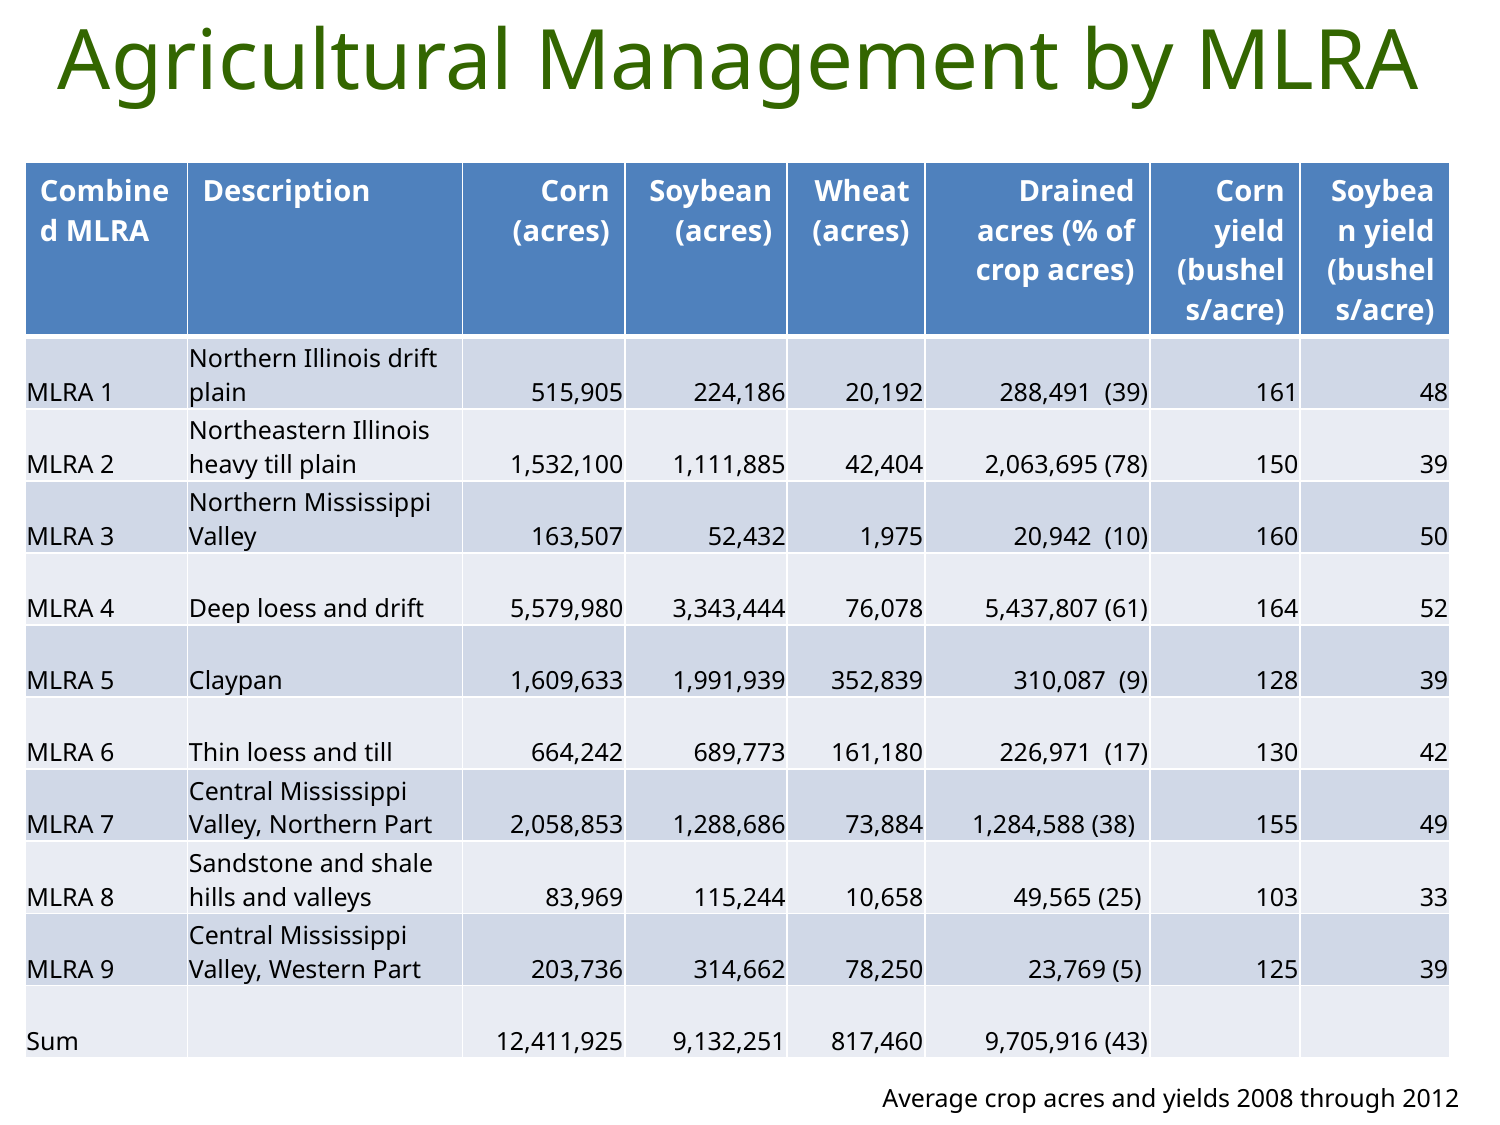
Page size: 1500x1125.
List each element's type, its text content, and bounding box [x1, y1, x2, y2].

table_cell 9,132,251 [626, 986, 786, 1057]
table_cell 78,250 [788, 914, 924, 985]
table_cell MLRA 6 [26, 698, 187, 768]
title Agricultural Management by MLRA [0, 0, 1500, 113]
table_header Combined MLRA [26, 163, 187, 334]
table_cell 48 [1301, 339, 1449, 408]
table_cell MLRA 9 [26, 914, 187, 985]
table_cell 1,991,939 [626, 626, 786, 696]
table_cell Central Mississippi Valley, Northern Part [188, 770, 462, 840]
table_cell 226,971 (17) [926, 698, 1149, 768]
table_cell 689,773 [626, 698, 786, 768]
table_cell 49,565 (25) [926, 842, 1149, 913]
table_header Corn yield (bushels/acre) [1151, 163, 1299, 334]
table_header Soybean yield (bushels/acre) [1301, 163, 1449, 334]
table_cell Northeastern Illinois heavy till plain [188, 410, 462, 480]
table_header Corn (acres) [463, 163, 624, 334]
table_header Wheat (acres) [788, 163, 924, 334]
table_cell 224,186 [626, 339, 786, 408]
table_cell 163,507 [463, 482, 624, 552]
table_cell 5,437,807 (61) [926, 554, 1149, 624]
table_cell Deep loess and drift [188, 554, 462, 624]
table_cell 2,058,853 [463, 770, 624, 840]
table_cell 1,975 [788, 482, 924, 552]
table_cell 9,705,916 (43) [926, 986, 1149, 1057]
text_box Average crop acres and yields 2008 through 2012 [867, 1075, 1476, 1120]
table_cell 1,532,100 [463, 410, 624, 480]
table_cell 664,242 [463, 698, 624, 768]
table_cell 310,087 (9) [926, 626, 1149, 696]
table_cell Sandstone and shale hills and valleys [188, 842, 462, 913]
table_cell 42,404 [788, 410, 924, 480]
table_header Soybean (acres) [626, 163, 786, 334]
table_cell MLRA 4 [26, 554, 187, 624]
table_cell Thin loess and till [188, 698, 462, 768]
table_header Drained acres (% of crop acres) [926, 163, 1149, 334]
table_cell 1,111,885 [626, 410, 786, 480]
table_cell 39 [1301, 914, 1449, 985]
table_cell MLRA 1 [26, 339, 187, 408]
table_cell 73,884 [788, 770, 924, 840]
table_cell 42 [1301, 698, 1449, 768]
table_cell [1301, 986, 1449, 1057]
table_cell 52,432 [626, 482, 786, 552]
table_cell 3,343,444 [626, 554, 786, 624]
table_cell 817,460 [788, 986, 924, 1057]
table_cell 314,662 [626, 914, 786, 985]
table_cell 130 [1151, 698, 1299, 768]
table_cell MLRA 8 [26, 842, 187, 913]
table_cell 288,491 (39) [926, 339, 1149, 408]
table_cell Central Mississippi Valley, Western Part [188, 914, 462, 985]
table_cell 76,078 [788, 554, 924, 624]
table_cell [1151, 986, 1299, 1057]
table_cell 161,180 [788, 698, 924, 768]
table_cell 1,284,588 (38) [926, 770, 1149, 840]
table_cell 515,905 [463, 339, 624, 408]
table_cell 1,609,633 [463, 626, 624, 696]
table_cell 5,579,980 [463, 554, 624, 624]
table_cell 23,769 (5) [926, 914, 1149, 985]
table_cell Northern Mississippi Valley [188, 482, 462, 552]
table_cell 12,411,925 [463, 986, 624, 1057]
table_cell 155 [1151, 770, 1299, 840]
table_cell 103 [1151, 842, 1299, 913]
table_cell MLRA 2 [26, 410, 187, 480]
table_cell Sum [26, 986, 187, 1057]
table_cell 161 [1151, 339, 1299, 408]
table_cell [188, 986, 462, 1057]
table_cell MLRA 7 [26, 770, 187, 840]
table_cell 115,244 [626, 842, 786, 913]
table_cell 128 [1151, 626, 1299, 696]
table_cell Claypan [188, 626, 462, 696]
table_cell 352,839 [788, 626, 924, 696]
table_cell 39 [1301, 626, 1449, 696]
table_cell 203,736 [463, 914, 624, 985]
table_cell 10,658 [788, 842, 924, 913]
table_cell 125 [1151, 914, 1299, 985]
table_cell 83,969 [463, 842, 624, 913]
table_cell 1,288,686 [626, 770, 786, 840]
table_cell 164 [1151, 554, 1299, 624]
table_cell MLRA 5 [26, 626, 187, 696]
table_cell 33 [1301, 842, 1449, 913]
table_cell Northern Illinois drift plain [188, 339, 462, 408]
table_cell 20,942 (10) [926, 482, 1149, 552]
table_cell 160 [1151, 482, 1299, 552]
table_cell 52 [1301, 554, 1449, 624]
table_cell MLRA 3 [26, 482, 187, 552]
table_cell 50 [1301, 482, 1449, 552]
table_header Description [188, 163, 462, 334]
table_cell 20,192 [788, 339, 924, 408]
table_cell 49 [1301, 770, 1449, 840]
table_cell 150 [1151, 410, 1299, 480]
table_cell 2,063,695 (78) [926, 410, 1149, 480]
table_cell 39 [1301, 410, 1449, 480]
